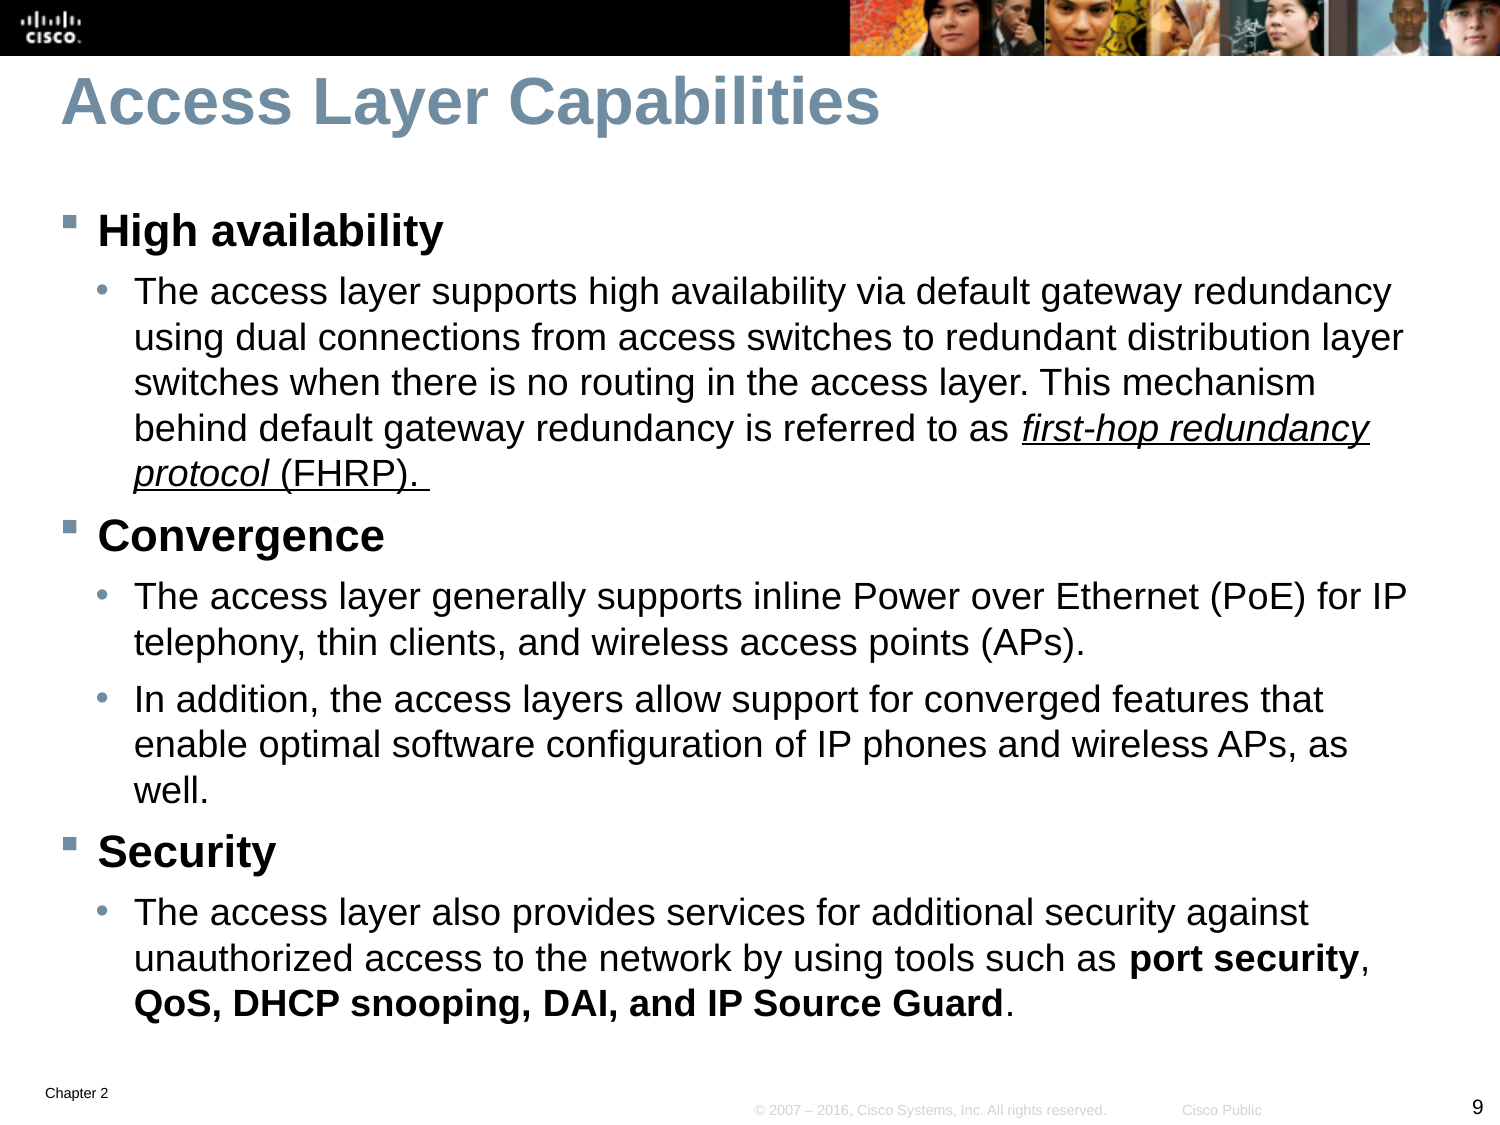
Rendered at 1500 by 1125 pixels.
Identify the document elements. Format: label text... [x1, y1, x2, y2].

picture [0, 0, 1500, 56]
list High availability The access layer supports high availability via default gateway redundancy using dual connections from access switches to redundant distribution layer switches when there is no routing in the access layer. This mechanism behind default gateway redundancy is referred to as first-hop redundancy protocol (FHRP). Convergence The access layer generally supports inline Power over Ethernet (PoE) for IP telephony, thin clients, and wireless access points (APs). In addition, the access layers allow support for converged features that enable optimal software configuration of IP phones and wireless APs, as well. Security The access layer also provides services for additional security against unauthorized access to the network by using tools such as port security, QoS, DHCP snooping, DAI, and IP Source Guard. [45, 193, 1444, 1037]
title Access Layer Capabilities [45, 59, 1444, 182]
